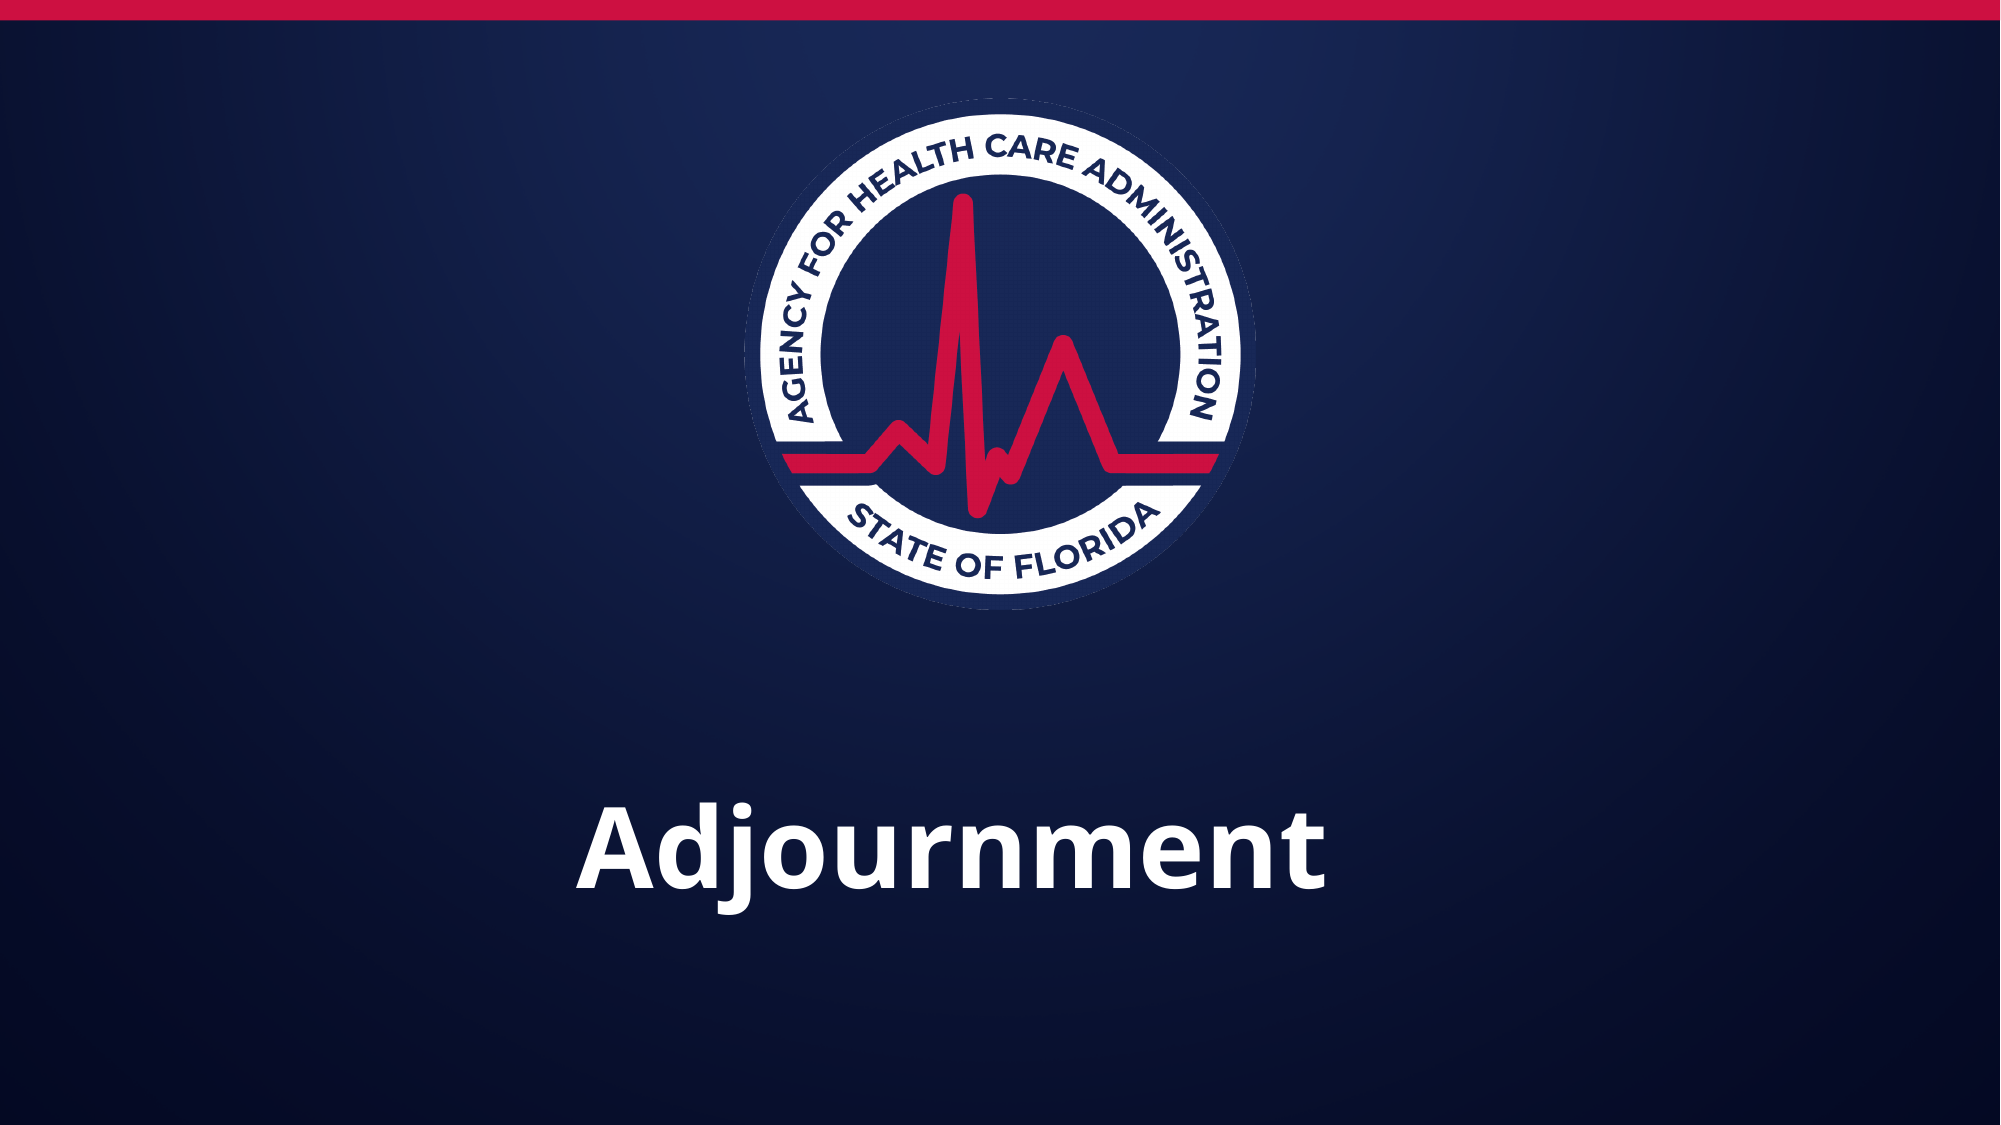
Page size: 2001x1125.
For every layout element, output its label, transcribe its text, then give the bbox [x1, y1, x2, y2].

picture [0, 21, 2000, 1125]
title Adjournment [76, 642, 1888, 921]
